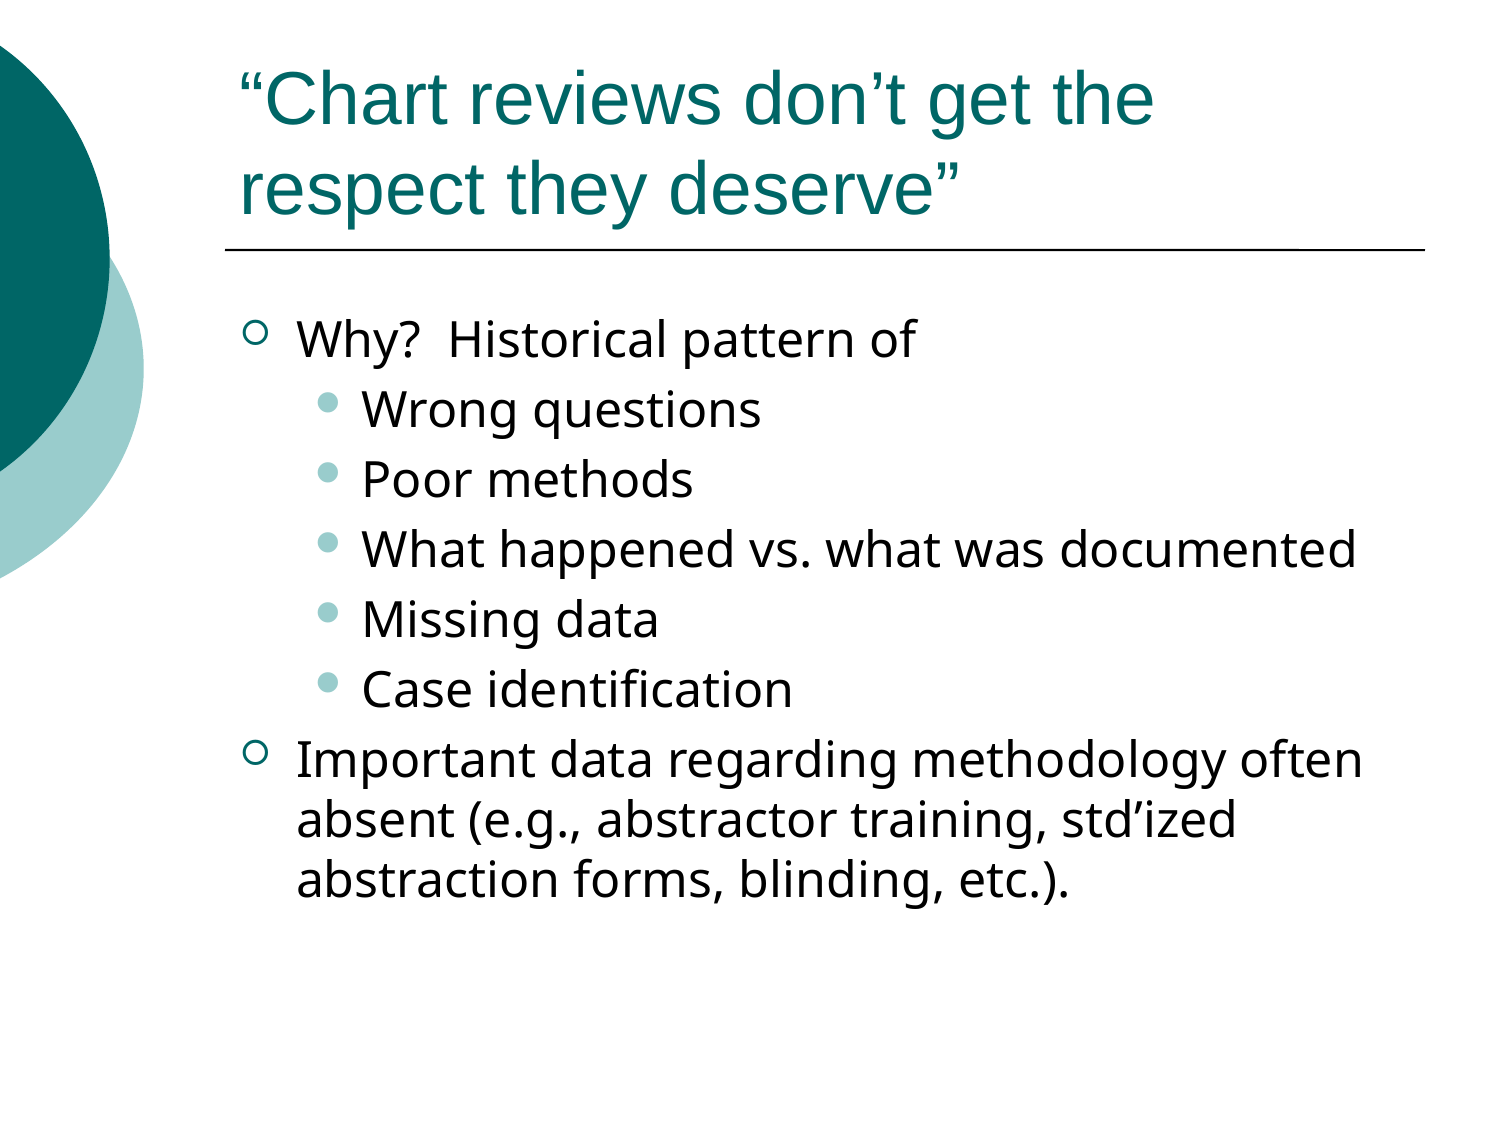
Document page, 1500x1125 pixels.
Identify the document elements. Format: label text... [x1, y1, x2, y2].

title “Chart reviews don’t get the respect they deserve” [224, 49, 1425, 237]
list Why? Historical pattern of Wrong questions Poor methods What happened vs. what was documented Missing data Case identification Important data regarding methodology often absent (e.g., abstractor training, std’ized abstraction forms, blinding, etc.). [224, 299, 1425, 975]
